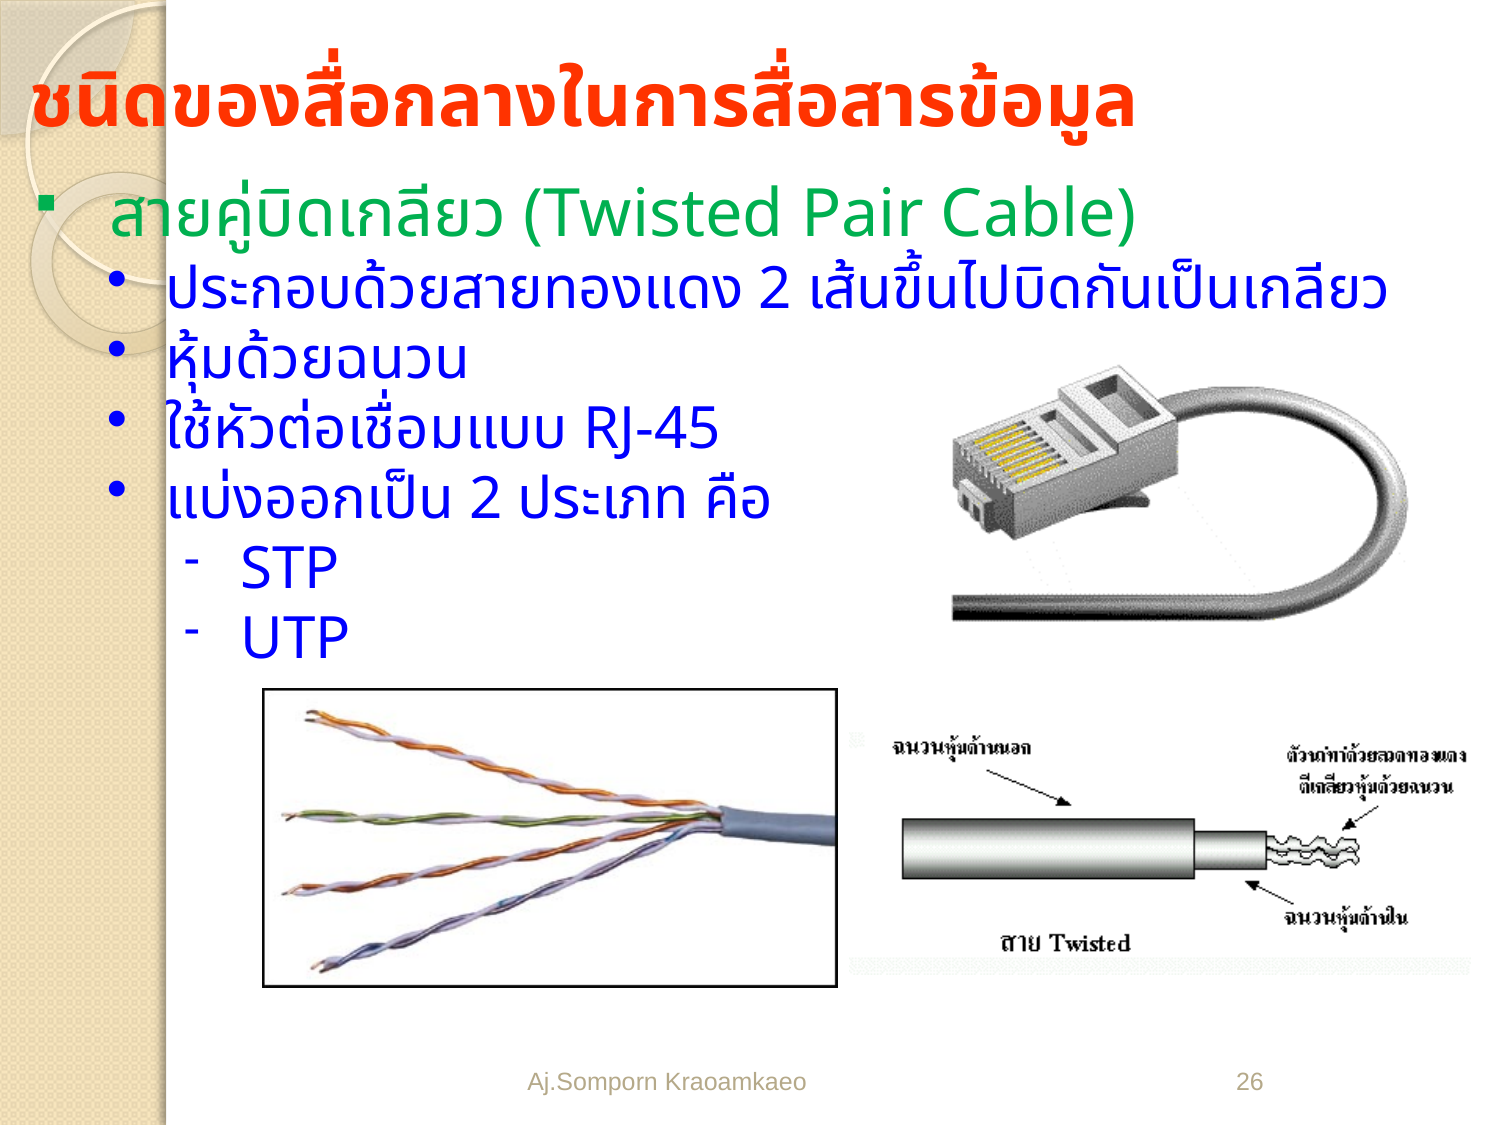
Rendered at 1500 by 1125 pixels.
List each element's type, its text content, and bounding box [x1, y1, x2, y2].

text_box ชนิดของสื่อกลางในการสื่อสารข้อมูล [15, 44, 1156, 149]
footer Aj.Somporn Kraoamkaeo [512, 1024, 988, 1103]
picture [849, 730, 1471, 976]
slide_number 26 [1074, 1024, 1425, 1103]
text_box สายคู่บิดเกลียว (Twisted Pair Cable) ประกอบด้วยสายทองแดง 2 เส้นขึ้นไปบิดกันเป็นเกลียว หุ้มด้วยฉนวน ใช้หัวต่อเชื่อมแบบ RJ-45 แบ่งออกเป็น 2 ประเภท คือ STP UTP [19, 162, 1406, 678]
picture [949, 362, 1410, 626]
picture [262, 688, 838, 988]
